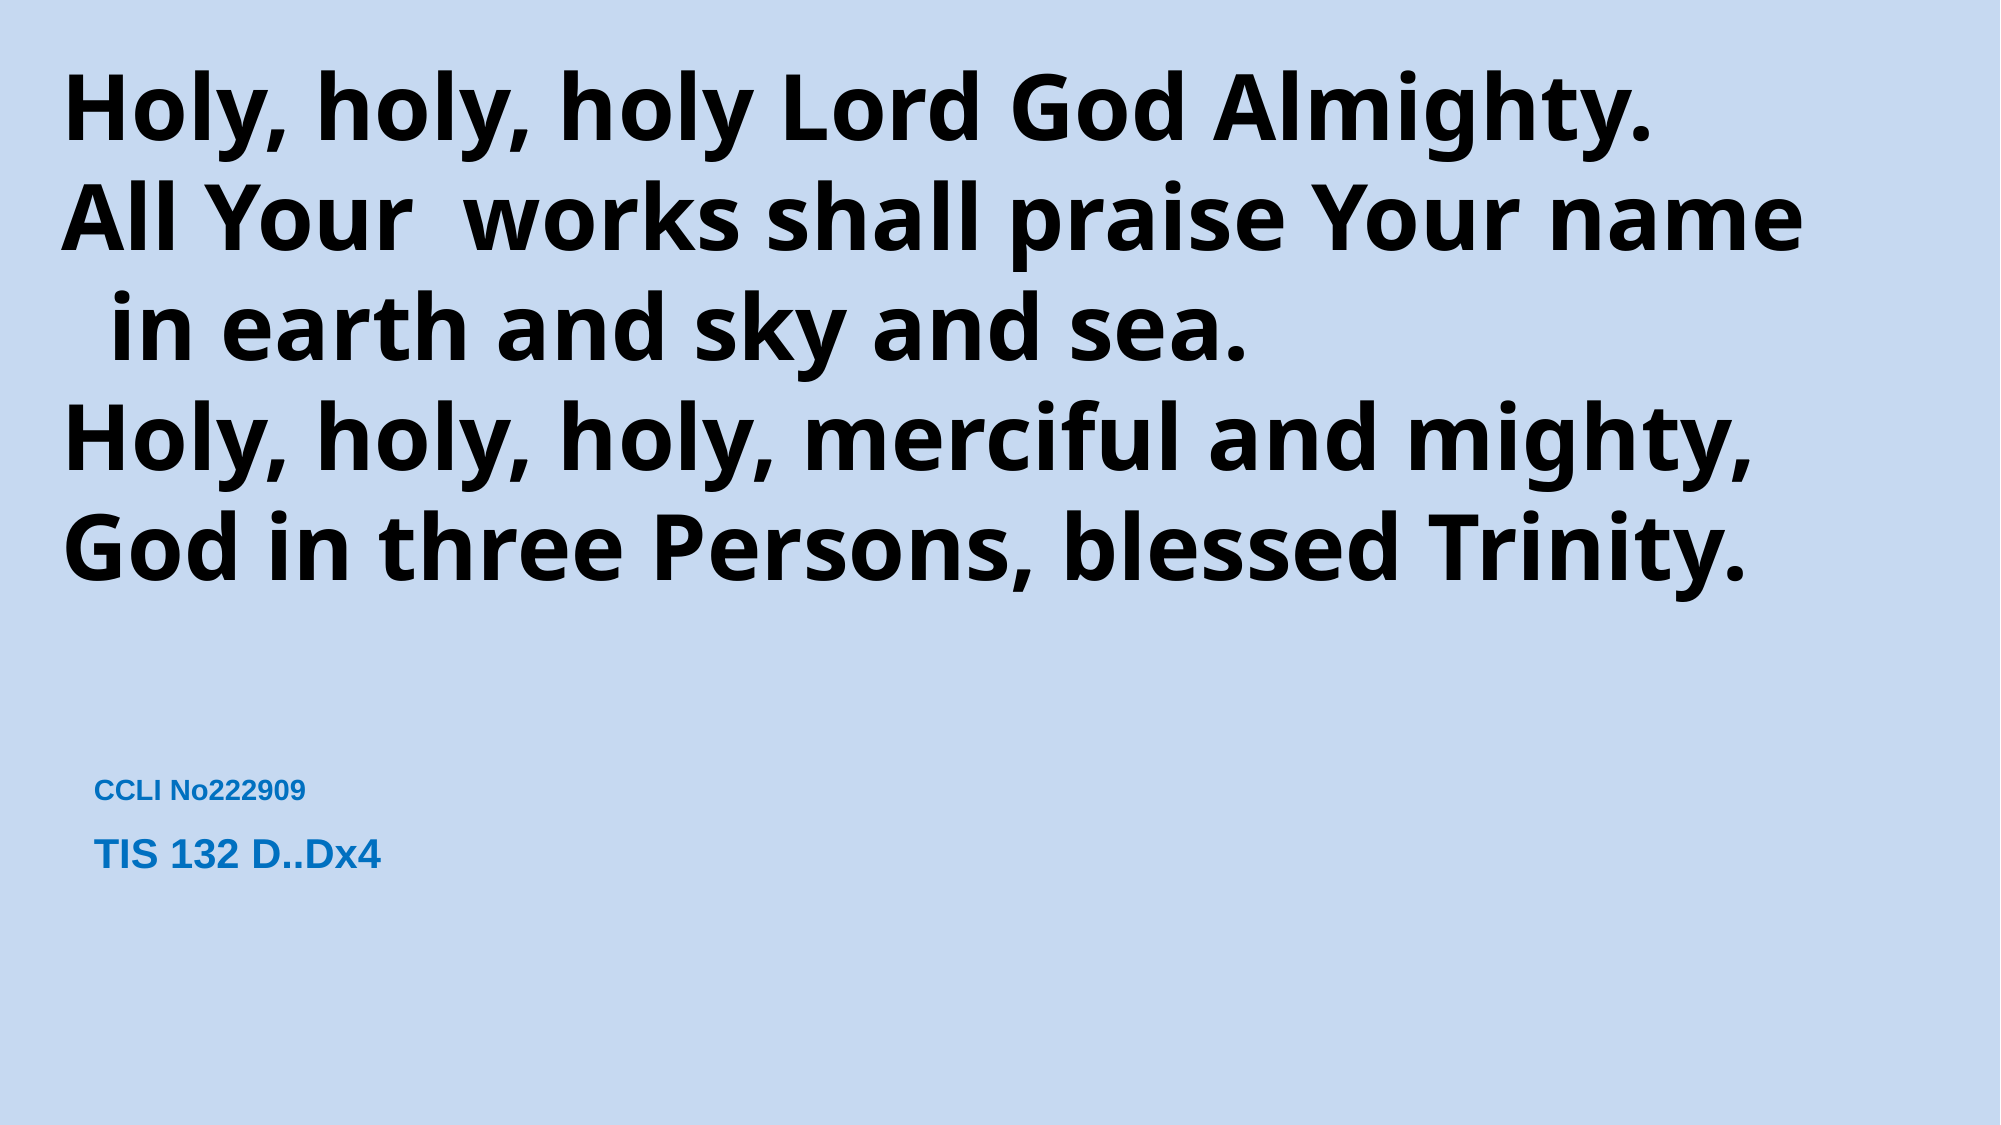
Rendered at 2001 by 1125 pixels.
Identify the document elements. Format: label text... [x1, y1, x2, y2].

text_box CCLI No222909 TIS 132 D..Dx4 [78, 763, 780, 885]
title Holy, holy, holy Lord God Almighty. All Your works shall praise Your name in earth and sky and sea. Holy, holy, holy, merciful and mighty, God in three Persons, blessed Trinity. [54, 42, 1958, 1125]
